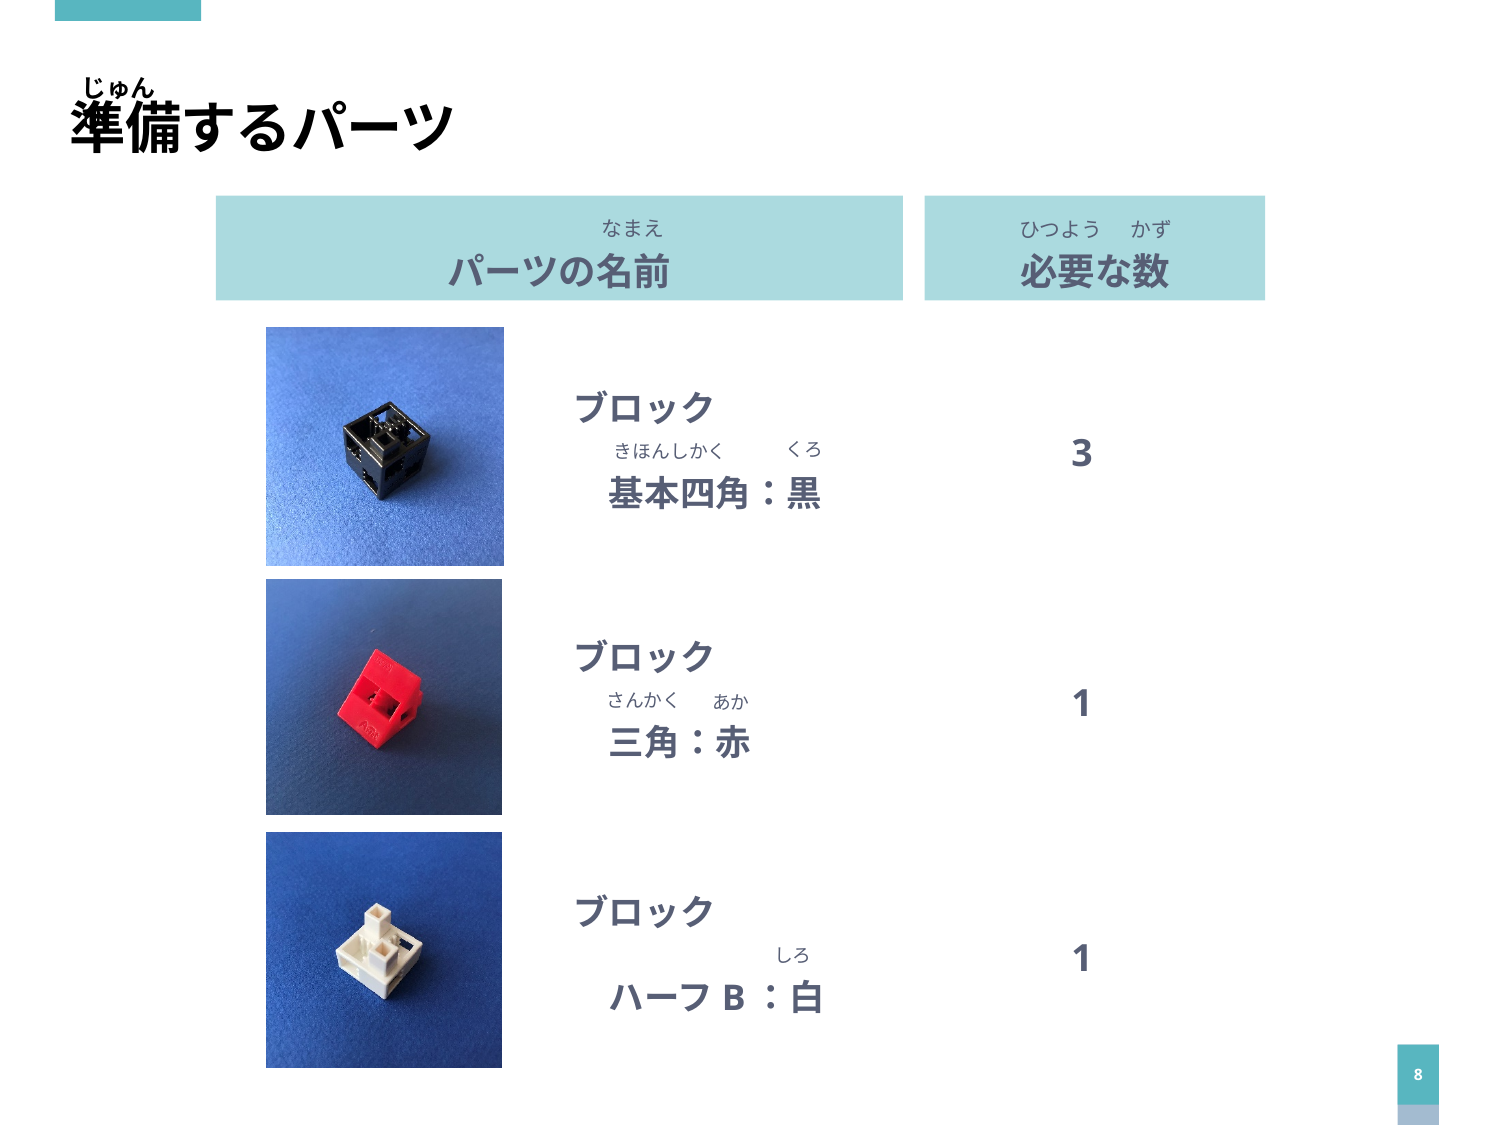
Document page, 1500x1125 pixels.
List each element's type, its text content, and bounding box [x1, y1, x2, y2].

text_box 3 [1036, 377, 1128, 482]
text_box ブロック 三角：赤 [558, 585, 903, 770]
picture [266, 832, 502, 1068]
text_box なまえ [587, 207, 683, 248]
title 準備するパーツ [54, 92, 1430, 169]
text_box きほんしかく [599, 432, 759, 470]
text_box 1 [1036, 881, 1128, 986]
text_box 1 [1036, 626, 1128, 732]
text_box あか [690, 683, 771, 721]
text_box ブロック ハーフB：白 [558, 839, 903, 1025]
picture [266, 579, 502, 815]
text_box さんかく [590, 681, 698, 719]
text_box しろ [752, 936, 833, 974]
text_box 必要な数 [924, 195, 1266, 301]
picture [266, 327, 504, 566]
text_box パーツの名前 [215, 195, 903, 301]
text_box くろ [764, 430, 845, 468]
text_box ひつよう [999, 209, 1109, 250]
text_box じゅんび [66, 65, 192, 140]
text_box ブロック 基本四角：黒 [558, 335, 903, 521]
text_box かず [1109, 209, 1194, 250]
